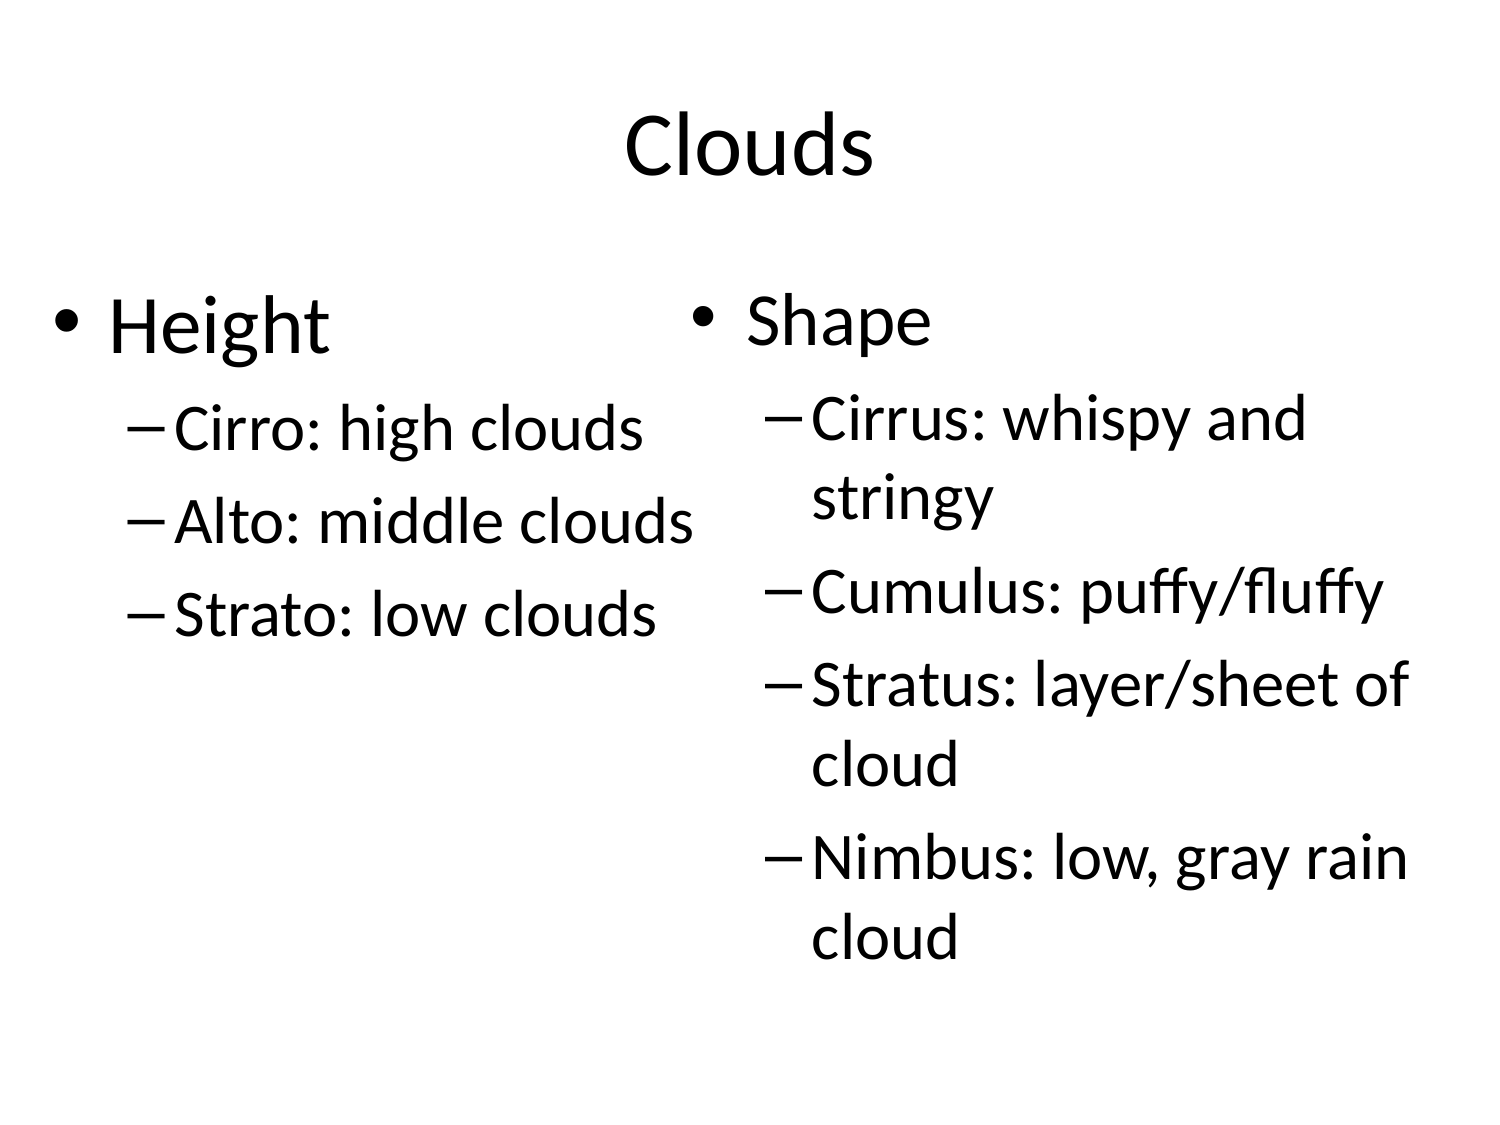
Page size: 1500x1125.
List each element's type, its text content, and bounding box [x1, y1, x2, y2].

title Clouds [75, 45, 1425, 233]
list Height Cirro: high clouds Alto: middle clouds Strato: low clouds [37, 262, 675, 1005]
list Shape Cirrus: whispy and stringy Cumulus: puffy/fluffy Stratus: layer/sheet of cloud Nimbus: low, gray rain cloud [675, 262, 1488, 1005]
